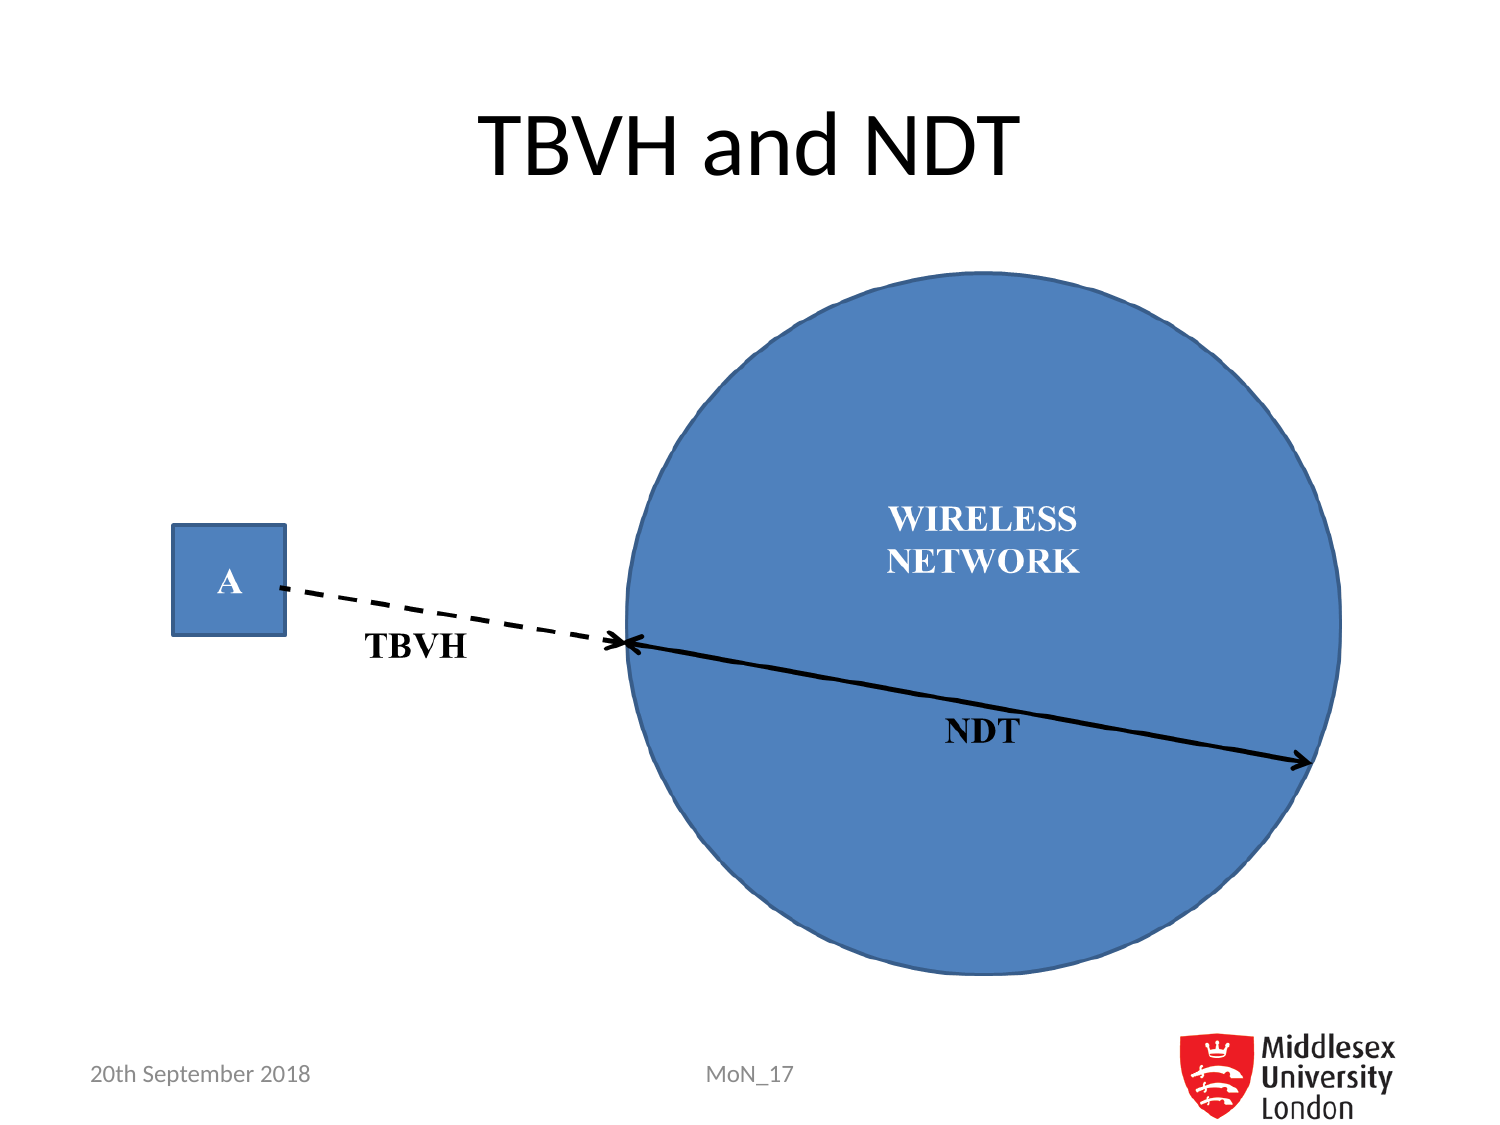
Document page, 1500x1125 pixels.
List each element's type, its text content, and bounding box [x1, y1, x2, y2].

footer MoN_17 [512, 1042, 988, 1103]
title TBVH and NDT [75, 45, 1425, 233]
picture [1178, 1031, 1397, 1121]
picture [170, 270, 1342, 977]
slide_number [75, 1042, 425, 1103]
